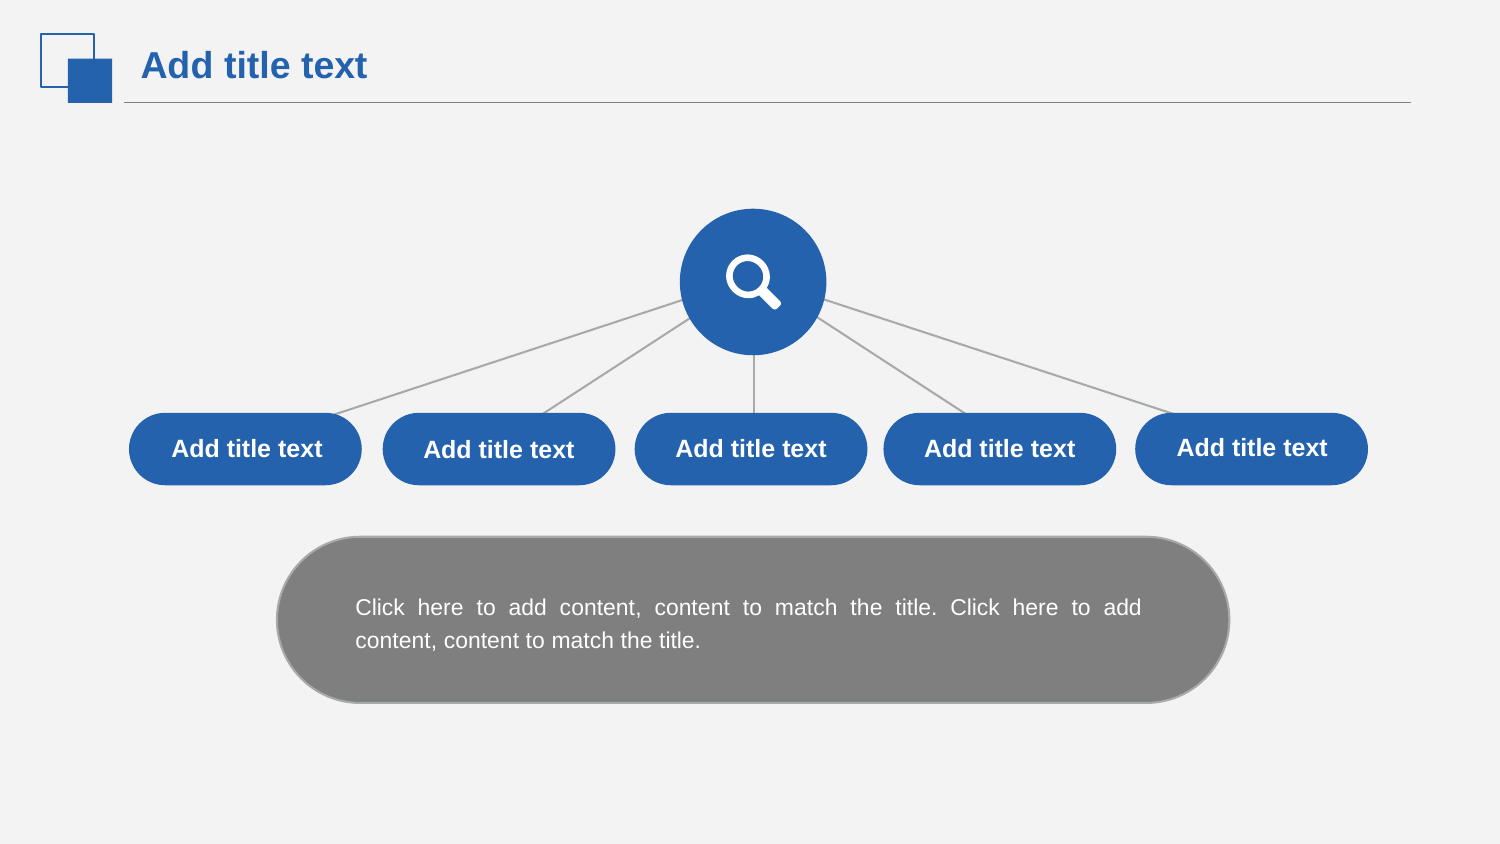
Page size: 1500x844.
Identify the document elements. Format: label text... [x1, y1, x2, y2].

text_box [679, 208, 827, 356]
text_box Add title text [1136, 423, 1368, 474]
text_box [645, 475, 857, 486]
text_box [139, 475, 351, 486]
text_box Click here to add content, content to match the title. Click here to add content, content to match the title. [355, 573, 1143, 667]
text_box Add title text [140, 32, 491, 95]
text_box [1146, 412, 1357, 423]
text_box [1145, 474, 1358, 486]
text_box [393, 412, 605, 423]
text_box Add title text [635, 423, 867, 475]
text_box [894, 475, 1106, 486]
text_box [140, 412, 351, 423]
text_box Add title text [884, 423, 1116, 475]
text_box [276, 536, 1230, 703]
text_box Add title text [131, 423, 363, 475]
text_box [894, 412, 1106, 423]
text_box [393, 475, 605, 486]
text_box Add title text [383, 423, 615, 475]
text_box [645, 412, 857, 423]
